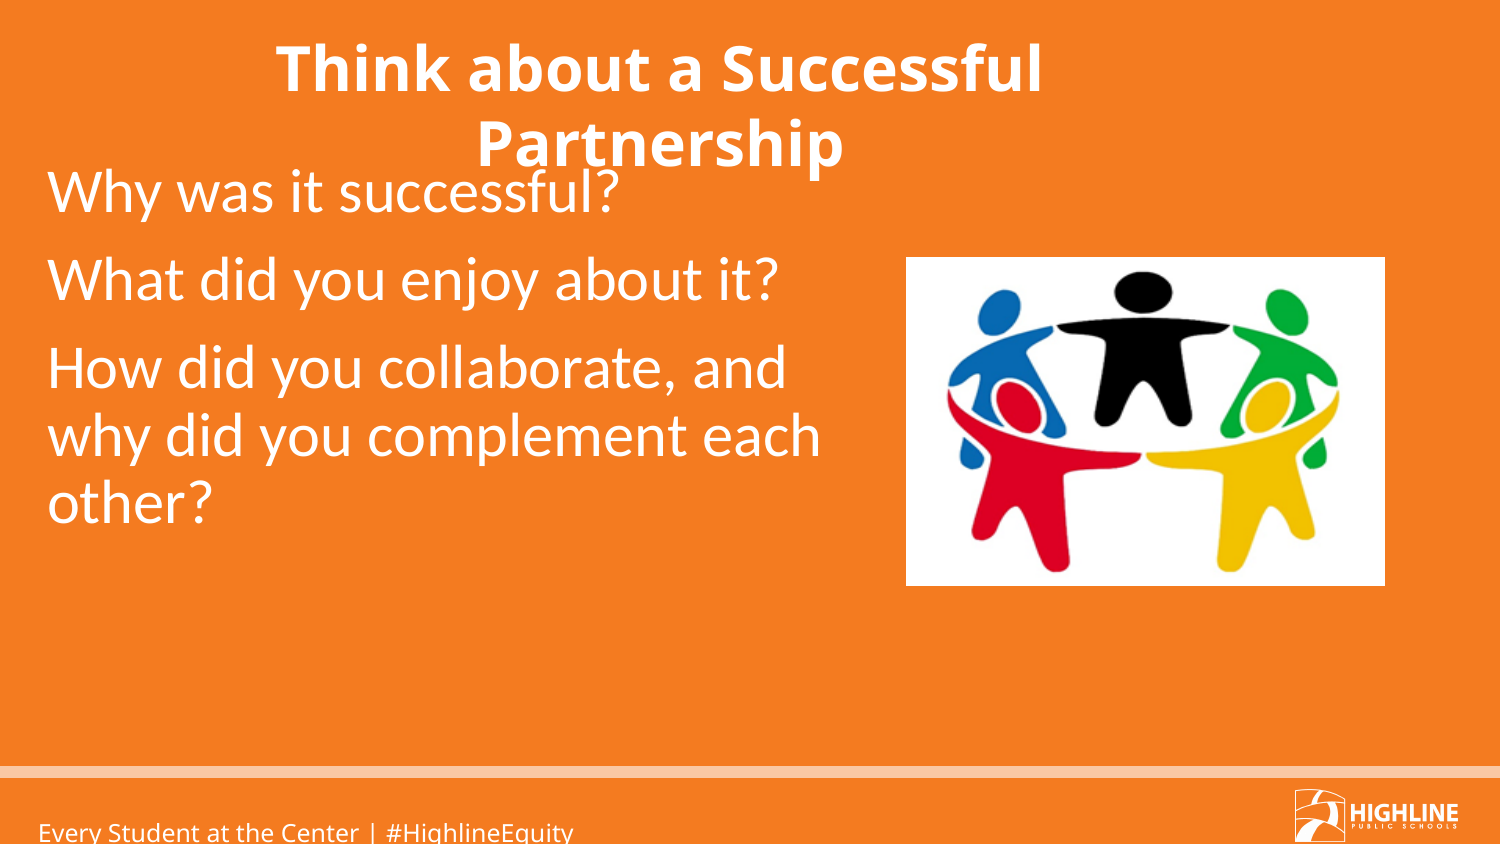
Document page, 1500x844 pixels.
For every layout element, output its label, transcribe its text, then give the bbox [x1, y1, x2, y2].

picture [1295, 789, 1458, 842]
picture [905, 257, 1385, 587]
title Think about a Successful Partnership [79, 13, 1242, 160]
list Why was it successful? What did you enjoy about it? How did you collaborate, and why did you complement each other? [32, 143, 886, 751]
